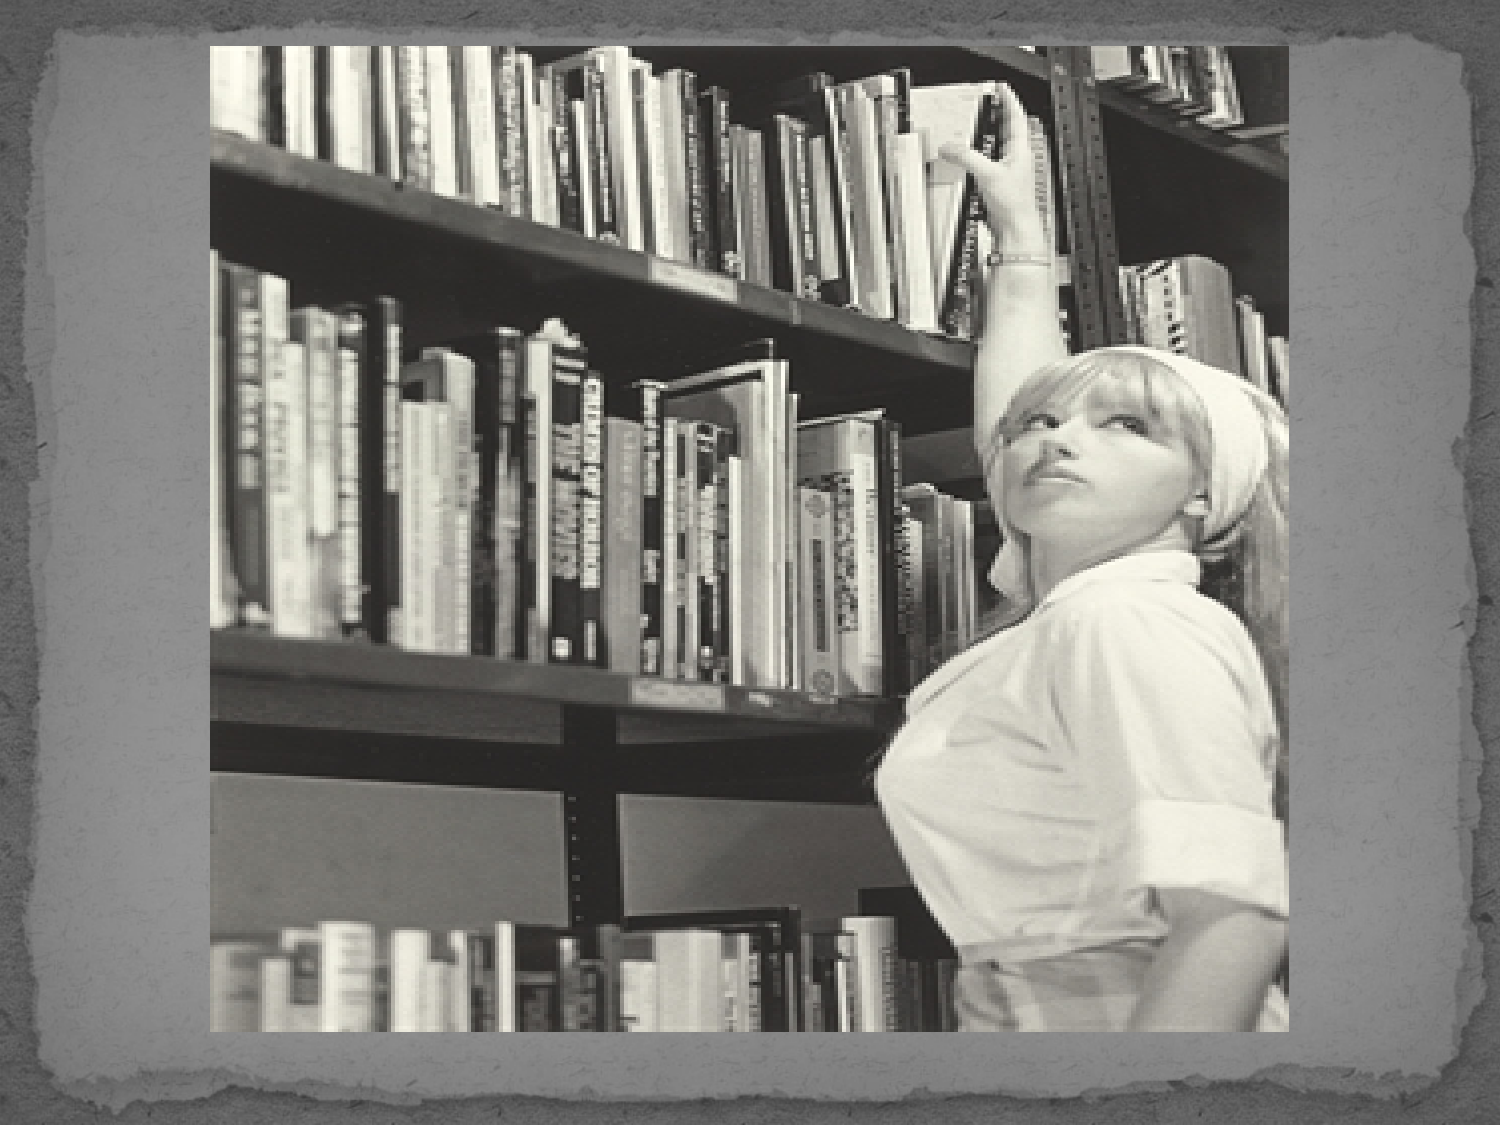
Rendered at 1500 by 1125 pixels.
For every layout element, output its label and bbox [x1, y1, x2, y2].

list [214, 50, 1287, 1029]
